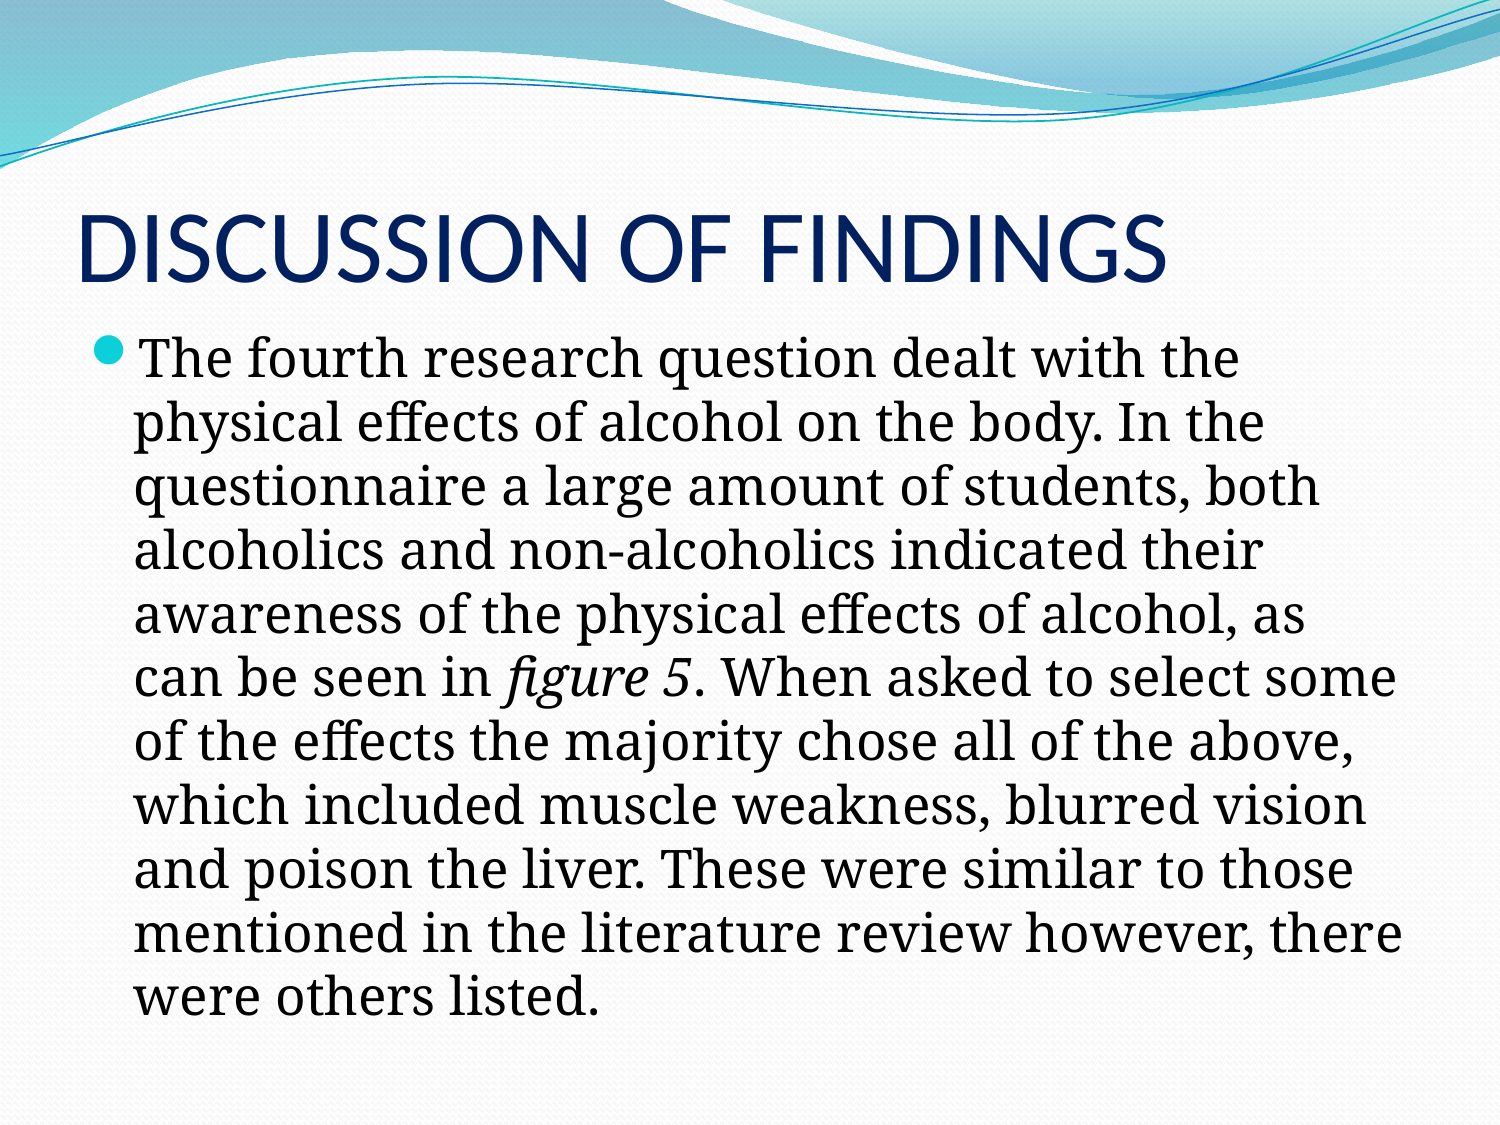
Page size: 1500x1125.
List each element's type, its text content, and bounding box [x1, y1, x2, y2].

list The fourth research question dealt with the physical effects of alcohol on the body. In the questionnaire a large amount of students, both alcoholics and non-alcoholics indicated their awareness of the physical effects of alcohol, as can be seen in figure 5. When asked to select some of the effects the majority chose all of the above, which included muscle weakness, blurred vision and poison the liver. These were similar to those mentioned in the literature review however, there were others listed. [75, 317, 1425, 1038]
title DISCUSSION OF FINDINGS [75, 115, 1425, 303]
